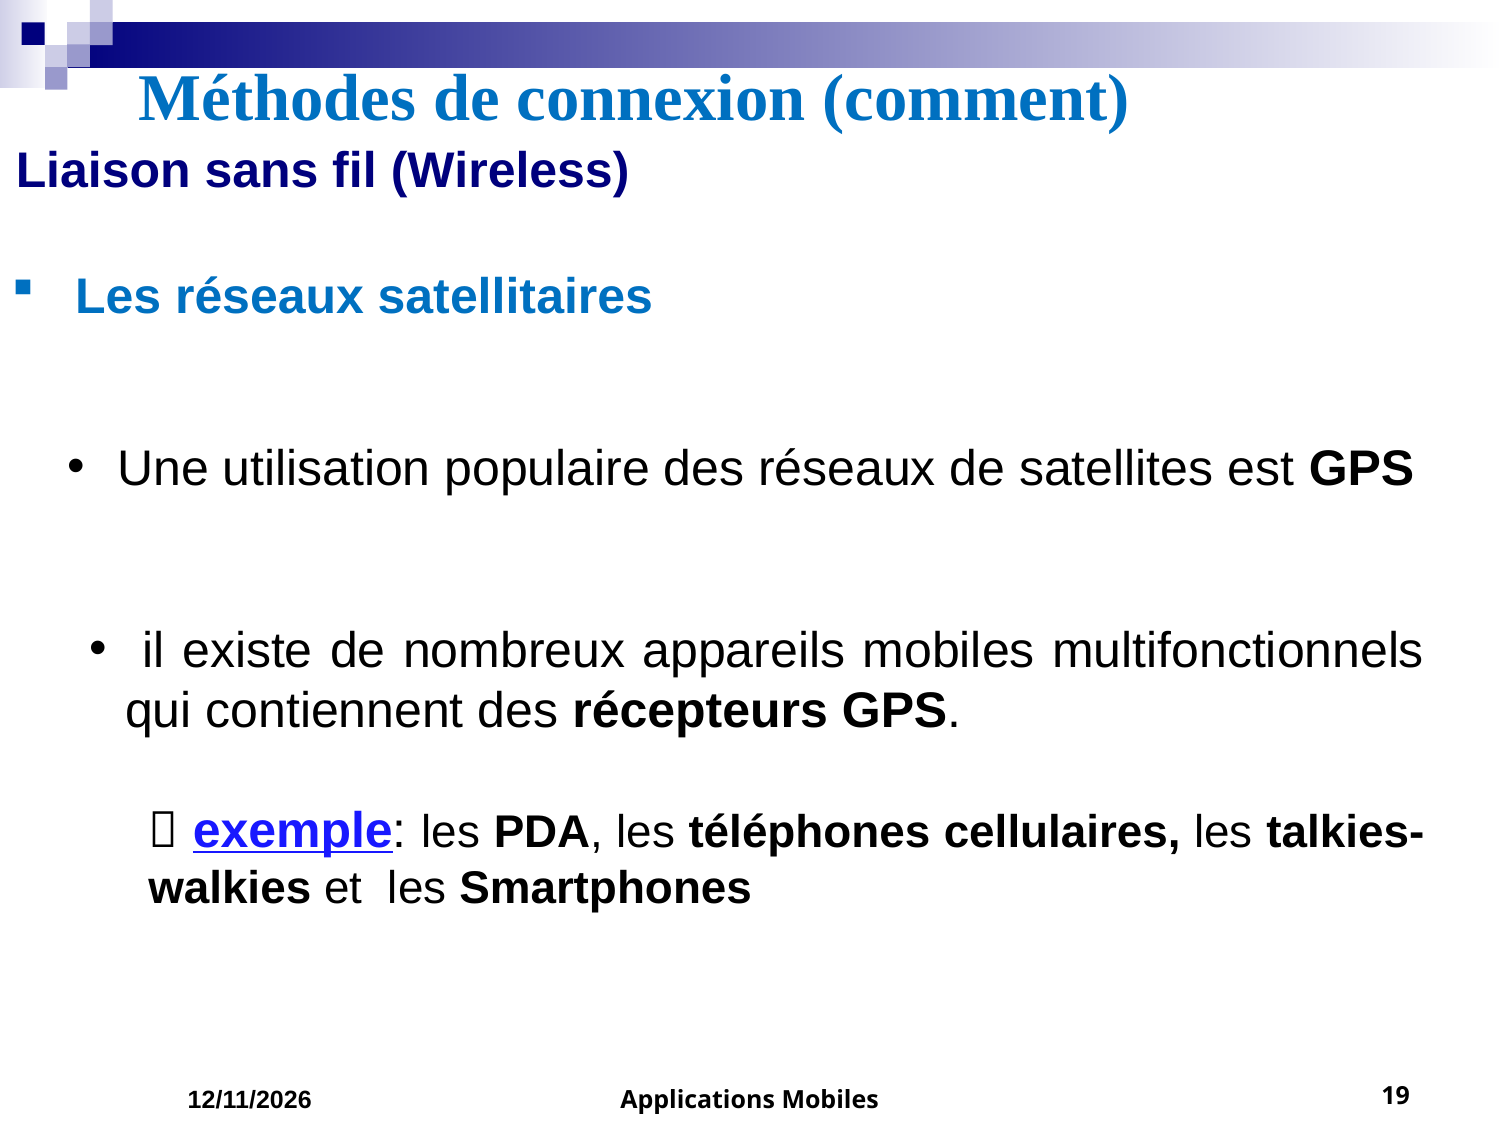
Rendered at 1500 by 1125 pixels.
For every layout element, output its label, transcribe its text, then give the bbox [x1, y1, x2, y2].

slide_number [74, 1042, 426, 1122]
text_box Les réseaux satellitaires [0, 256, 669, 331]
footer Applications Mobiles [512, 1042, 988, 1122]
slide_number 19 [1074, 1042, 1426, 1122]
title Méthodes de connexion (comment) [123, 0, 1419, 188]
text_box il existe de nombreux appareils mobiles multifonctionnels qui contiennent des récepteurs GPS.  exemple: les PDA, les téléphones cellulaires, les talkies-walkies et les Smartphones [75, 610, 1440, 920]
text_box Une utilisation populaire des réseaux de satellites est GPS [53, 427, 1500, 503]
text_box Liaison sans fil (Wireless) [0, 130, 660, 205]
